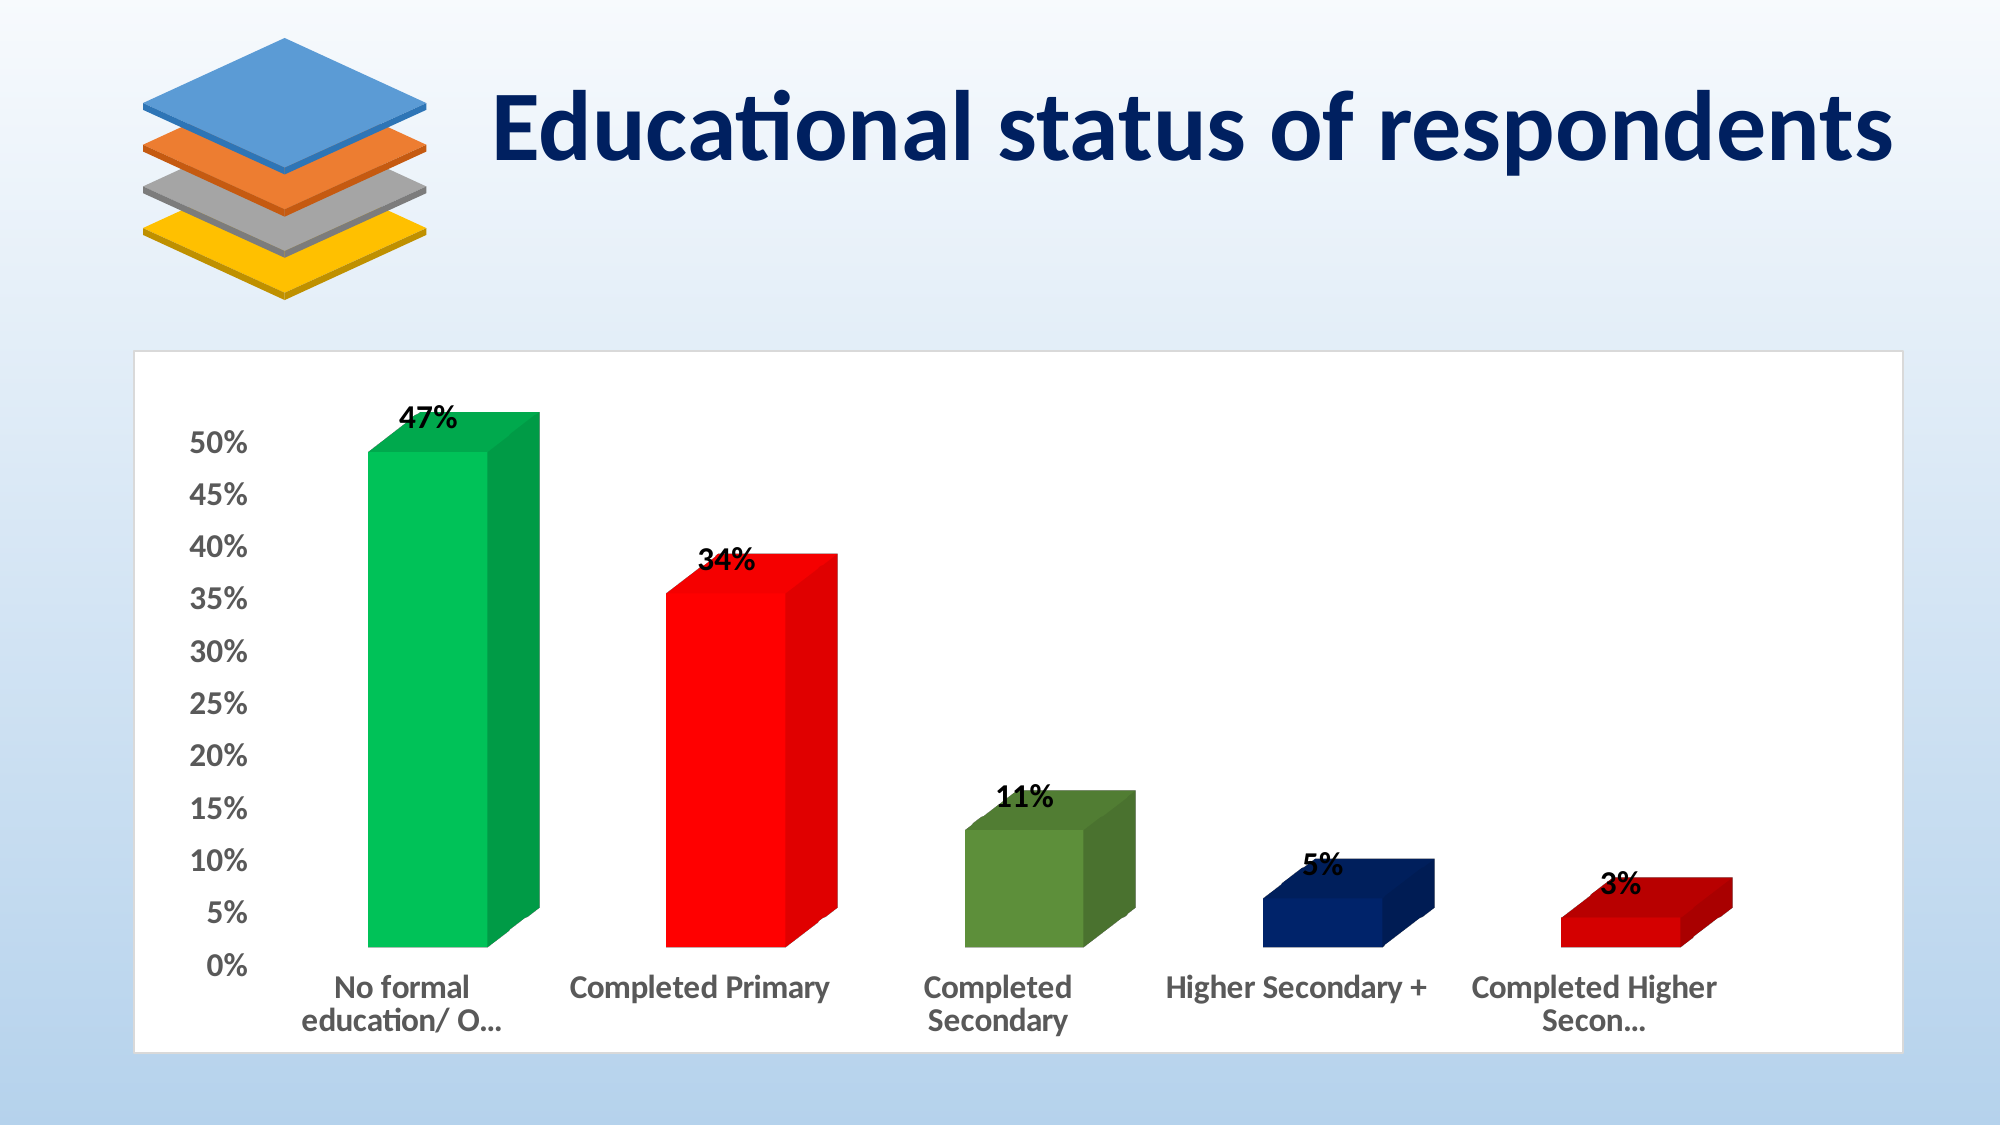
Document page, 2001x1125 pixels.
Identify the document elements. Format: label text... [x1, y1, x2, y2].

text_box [142, 37, 427, 300]
title Educational status of respondents [476, 46, 1943, 210]
chart [133, 349, 1904, 1054]
